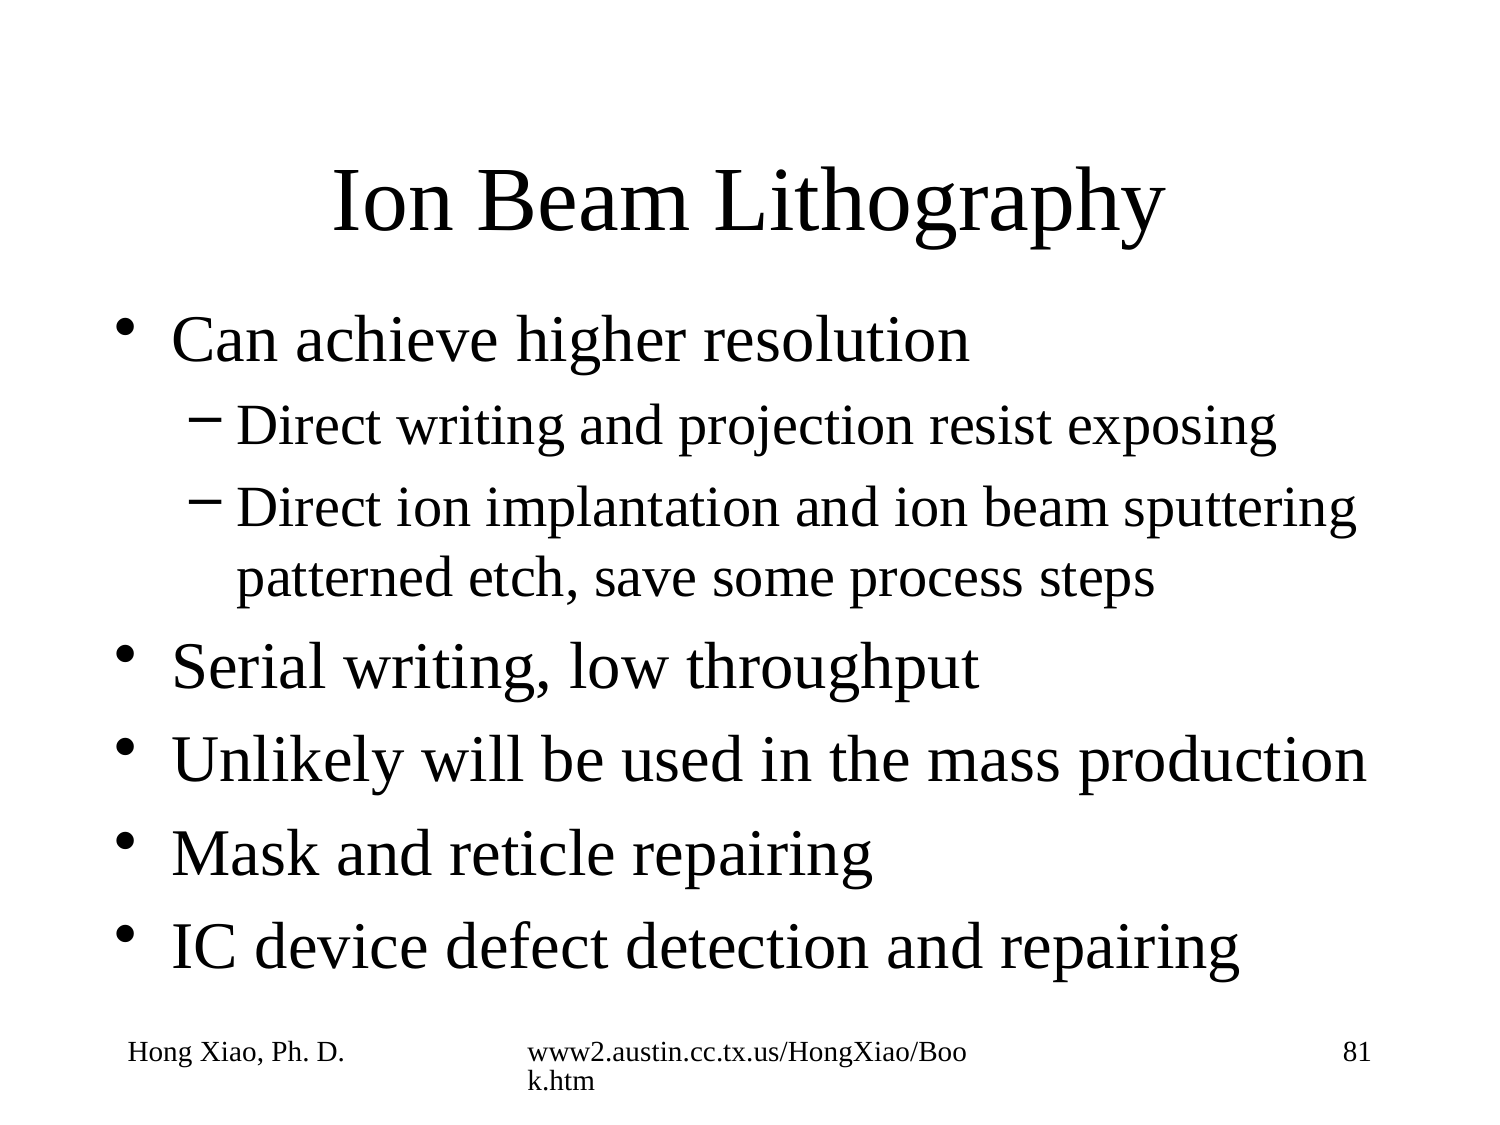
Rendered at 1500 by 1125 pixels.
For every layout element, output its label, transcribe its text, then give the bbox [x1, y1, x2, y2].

slide_number Hong Xiao, Ph. D. [112, 1025, 425, 1100]
list Can achieve higher resolution Direct writing and projection resist exposing Direct ion implantation and ion beam sputtering patterned etch, save some process steps Serial writing, low throughput Unlikely will be used in the mass production Mask and reticle repairing IC device defect detection and repairing [99, 287, 1400, 1013]
slide_number 81 [1074, 1025, 1388, 1100]
title Ion Beam Lithography [112, 99, 1388, 287]
footer www2.austin.cc.tx.us/HongXiao/Book.htm [512, 1025, 988, 1100]
